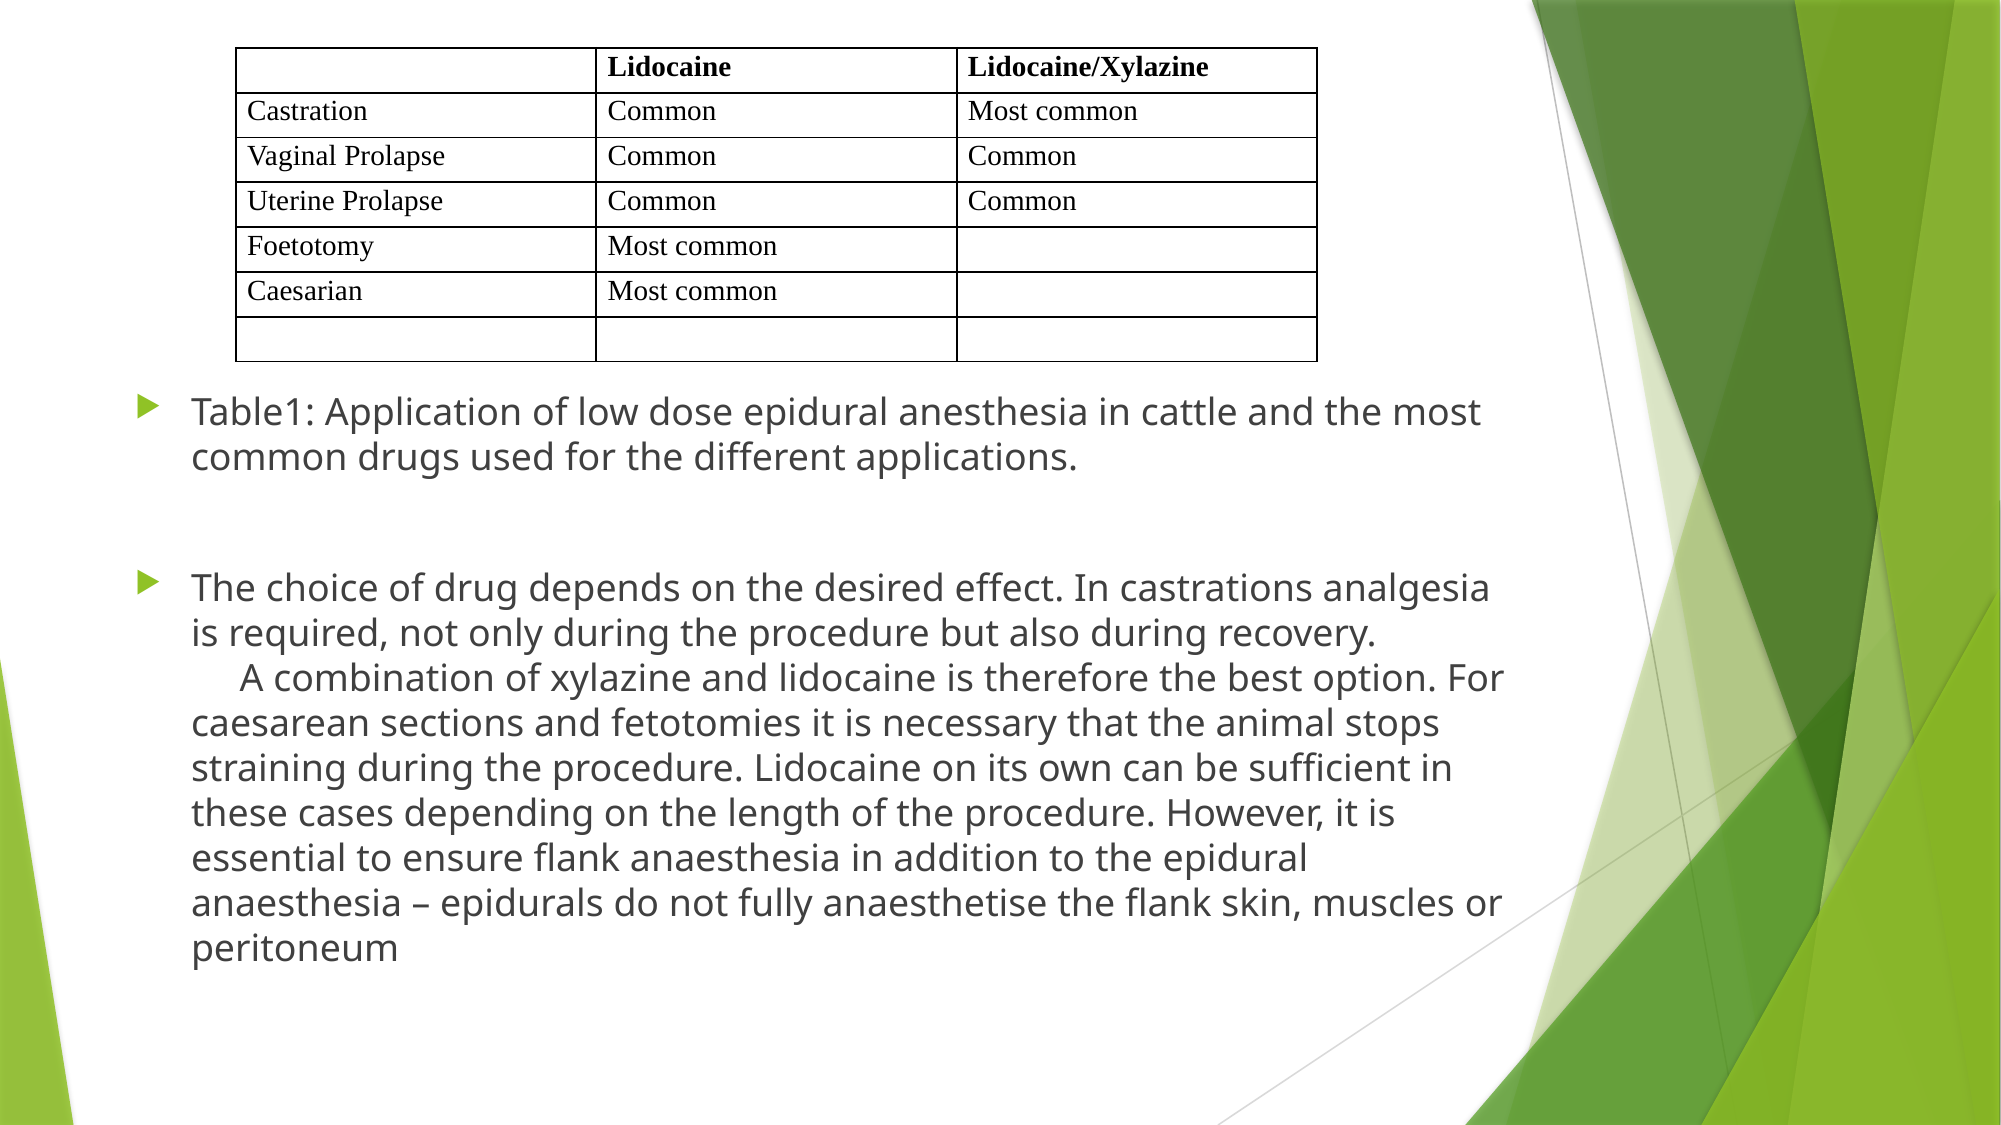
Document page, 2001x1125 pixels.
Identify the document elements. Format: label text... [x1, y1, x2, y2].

table_header Lidocaine [597, 49, 956, 92]
table_cell Castration [237, 94, 595, 137]
table_cell Common [597, 183, 956, 226]
table_cell [237, 318, 595, 361]
table_cell Uterine Prolapse [237, 183, 595, 226]
table_cell Common [597, 94, 956, 137]
table_cell [597, 318, 956, 361]
table_cell [958, 228, 1316, 271]
table_cell Caesarian [237, 273, 595, 316]
table_cell Common [958, 183, 1316, 226]
list Table1: Application of low dose epidural anesthesia in cattle and the most common drugs used for the different applications. The choice of drug depends on the desired effect. In castrations analgesia is required, not only during the procedure but also during recovery. A combination of xylazine and lidocaine is therefore the best option. For caesarean sections and fetotomies it is necessary that the animal stops straining during the procedure. Lidocaine on its own can be sufficient in these cases depending on the length of the procedure. However, it is essential to ensure flank anaesthesia in addition to the epidural anaesthesia – epidurals do not fully anaesthetise the flank skin, muscles or peritoneum [119, 182, 1531, 1059]
table_cell [958, 318, 1316, 361]
table_cell Vaginal Prolapse [237, 138, 595, 181]
table_header [237, 49, 595, 92]
table_cell Common [958, 138, 1316, 181]
table_cell Most common [597, 273, 956, 316]
table_header Lidocaine/Xylazine [958, 49, 1316, 92]
table_cell Most common [597, 228, 956, 271]
table_cell Most common [958, 94, 1316, 137]
table_cell Common [597, 138, 956, 181]
table_cell [958, 273, 1316, 316]
table_cell Foetotomy [237, 228, 595, 271]
